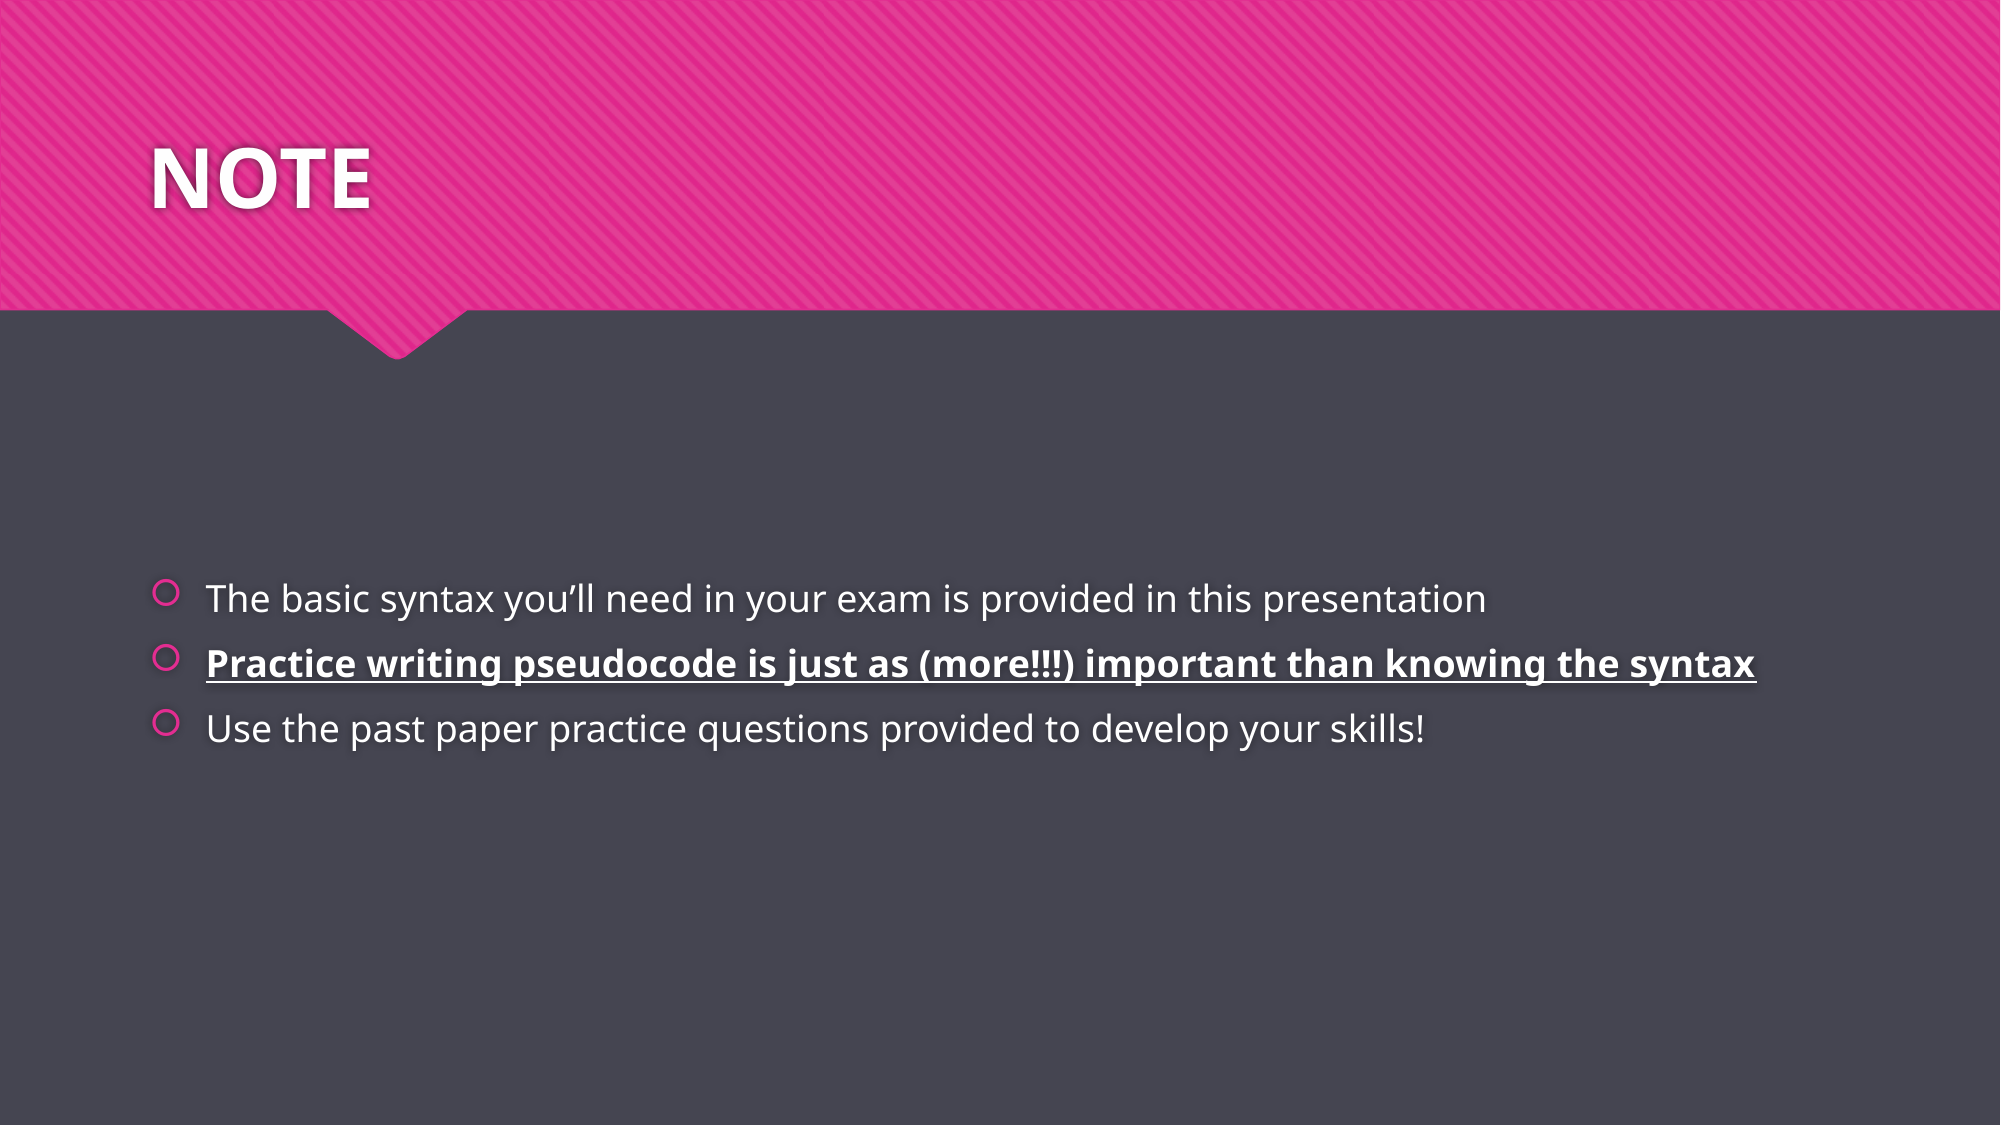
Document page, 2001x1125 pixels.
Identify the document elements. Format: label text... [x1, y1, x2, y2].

title NOTE [132, 73, 1868, 233]
list The basic syntax you’ll need in your exam is provided in this presentation Practice writing pseudocode is just as (more!!!) important than knowing the syntax Use the past paper practice questions provided to develop your skills! [134, 364, 1866, 962]
